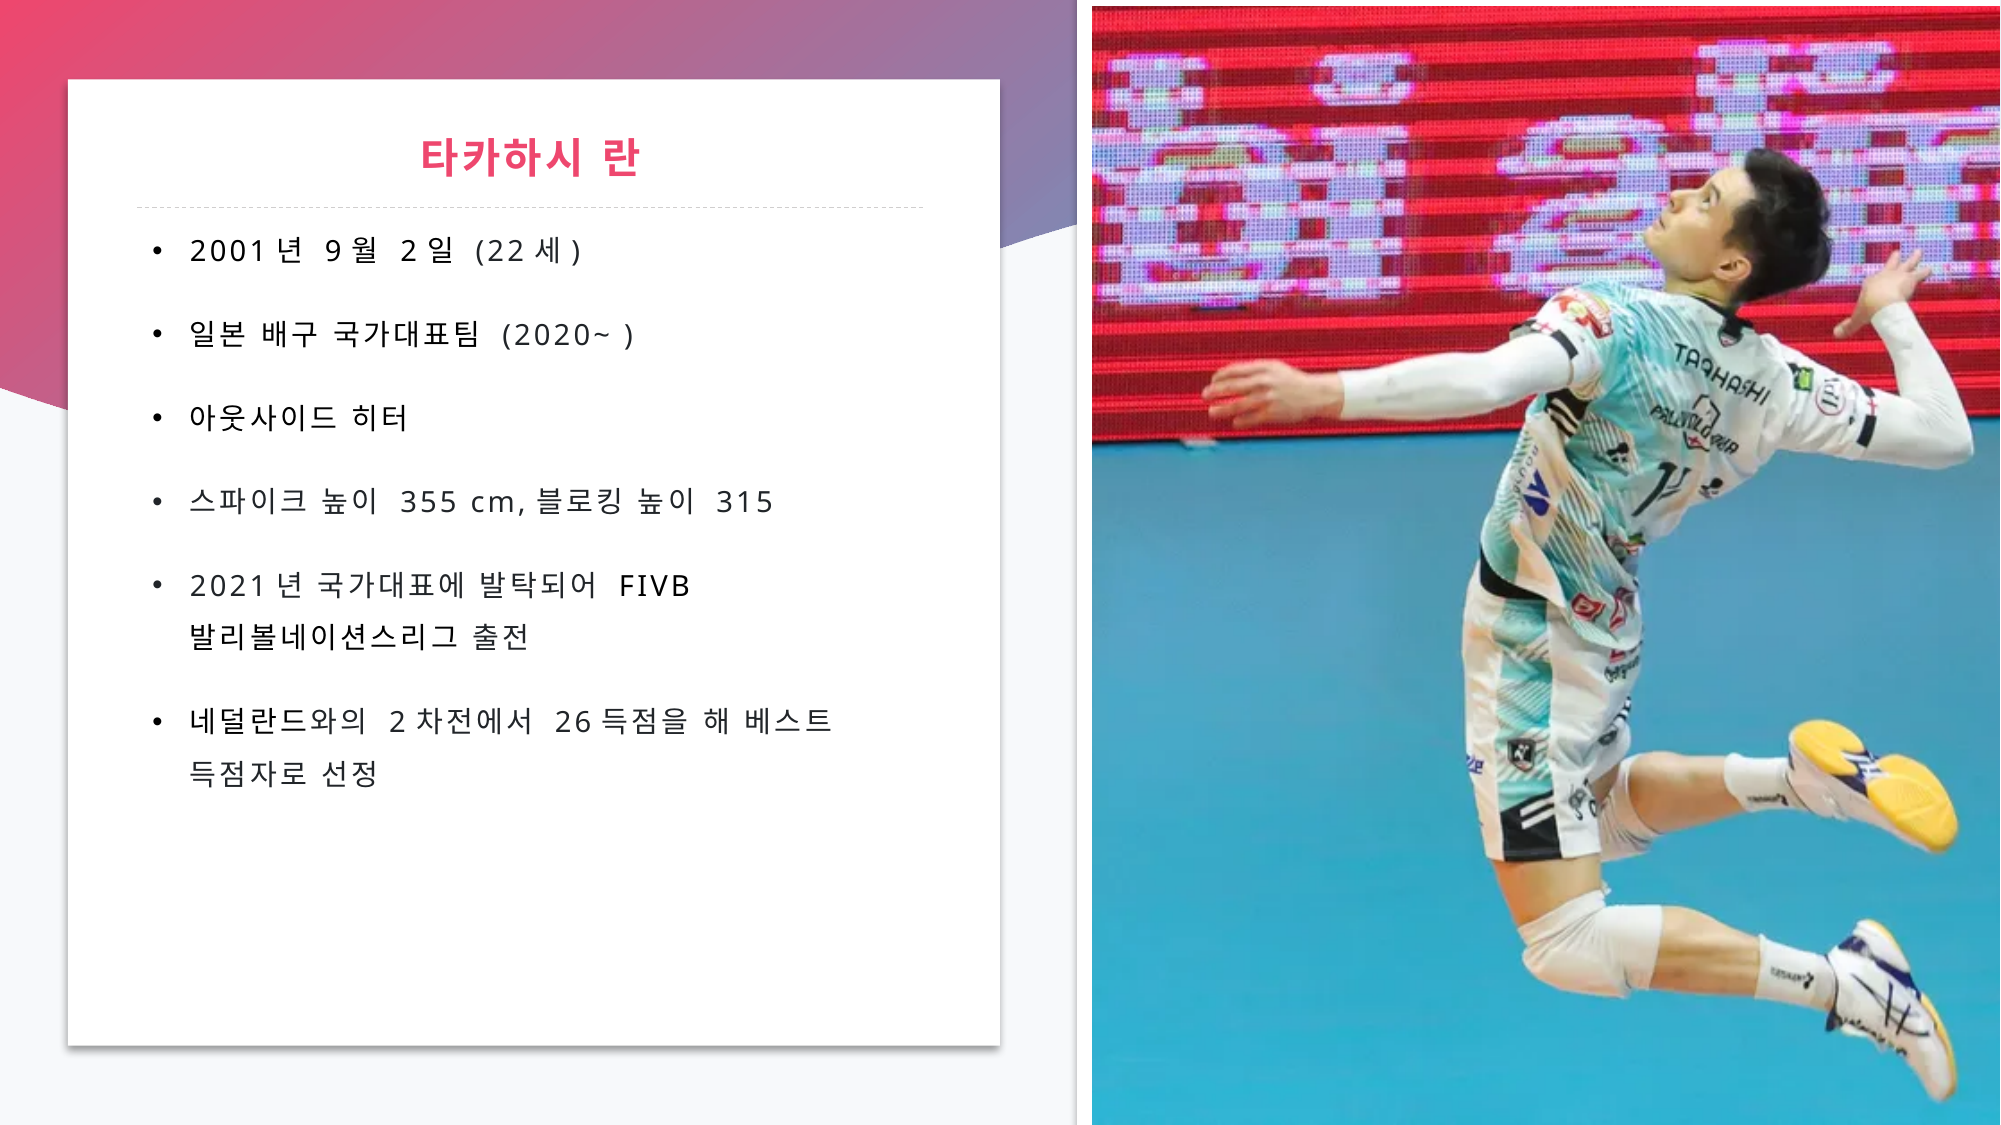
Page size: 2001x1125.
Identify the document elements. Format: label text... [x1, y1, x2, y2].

title 타카하시 란 [137, 111, 924, 207]
list 2001년 9월 2일 (22세) 일본 배구 국가대표팀 (2020~ ) 아웃사이드 히터 스파이크 높이 355 cm,블로킹 높이 315 2021년 국가대표에 발탁되어 FIVB 발리볼네이션스리그 출전 네덜란드와의 2차전에서 26득점을 해 베스트 득점자로 선정 [137, 207, 924, 1014]
picture [1091, 6, 2000, 1125]
